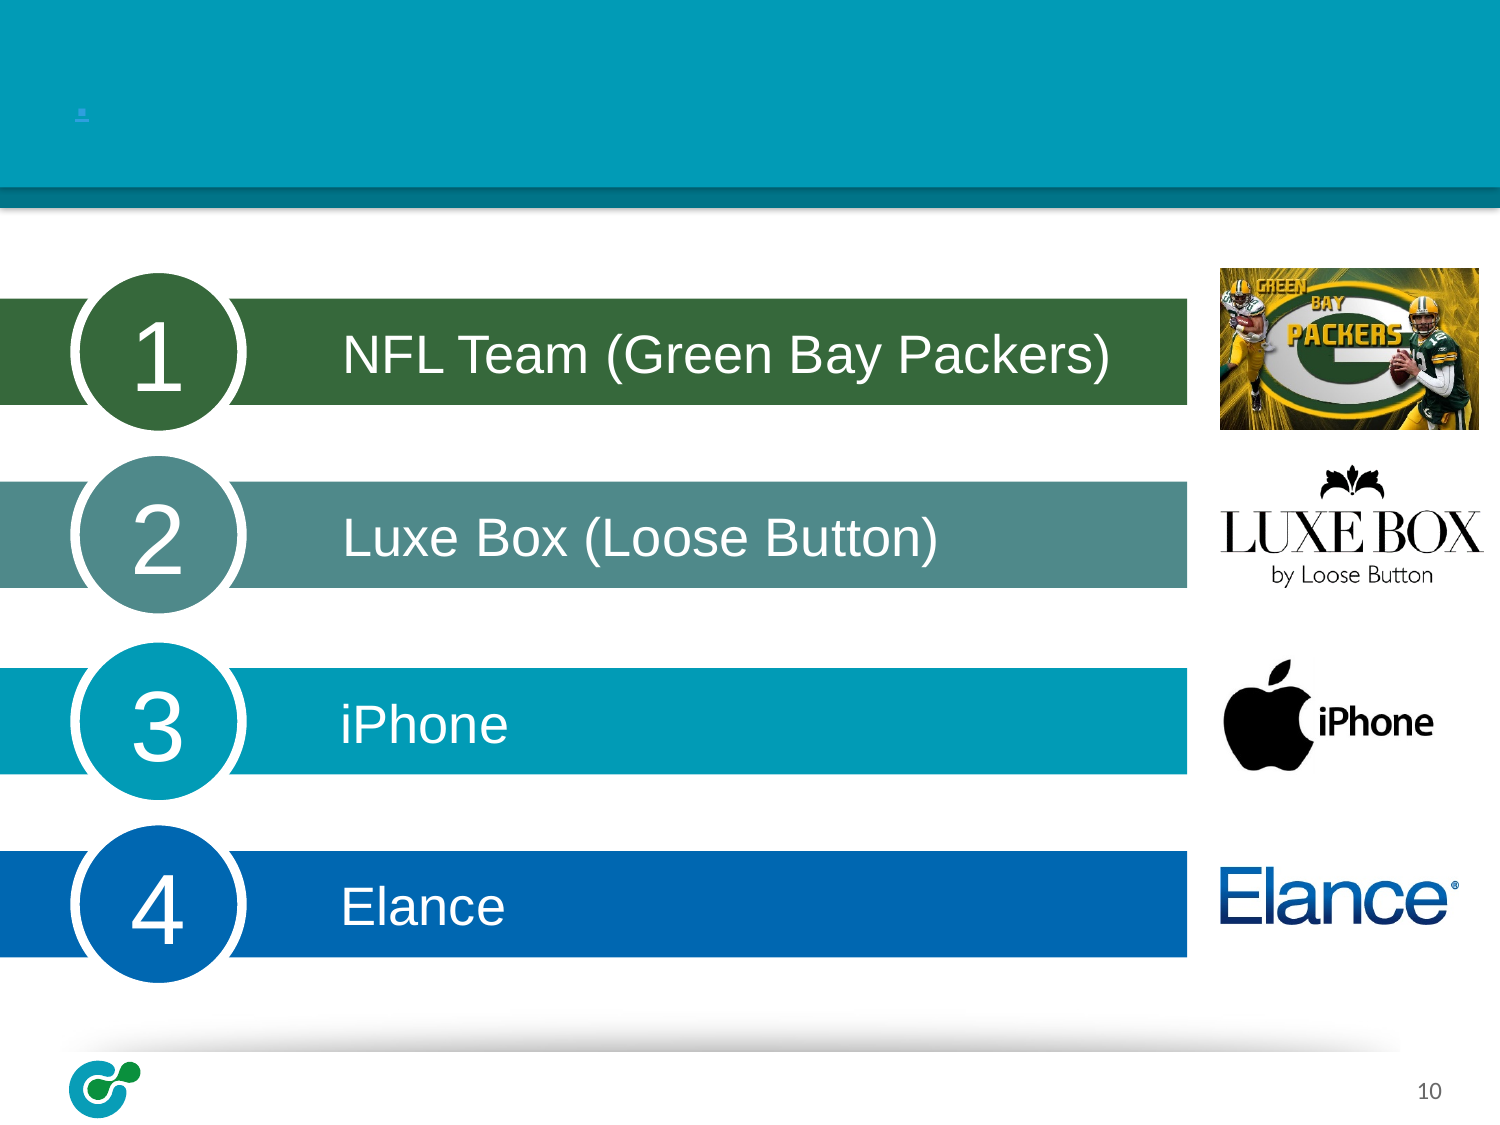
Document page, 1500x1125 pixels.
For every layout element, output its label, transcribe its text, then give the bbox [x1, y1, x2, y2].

picture [1219, 866, 1459, 926]
text_box Luxe Box (Loose Button) [327, 494, 956, 575]
text_box 4 [72, 818, 245, 990]
picture [1219, 268, 1479, 431]
text_box iPhone [325, 681, 525, 762]
text_box NFL Team (Green Bay Packers) [327, 312, 1128, 392]
text_box 3 [72, 635, 245, 807]
text_box [0, 479, 92, 590]
picture [1219, 464, 1484, 589]
text_box [225, 297, 1189, 407]
title . [75, 39, 1425, 162]
text_box [225, 666, 1189, 777]
text_box [225, 479, 1189, 590]
text_box Elance [325, 864, 522, 944]
text_box [0, 666, 92, 777]
picture [1219, 655, 1437, 775]
text_box [0, 297, 92, 407]
text_box 2 [72, 449, 245, 621]
text_box [0, 849, 92, 959]
text_box 1 [72, 266, 245, 438]
text_box [225, 849, 1189, 959]
